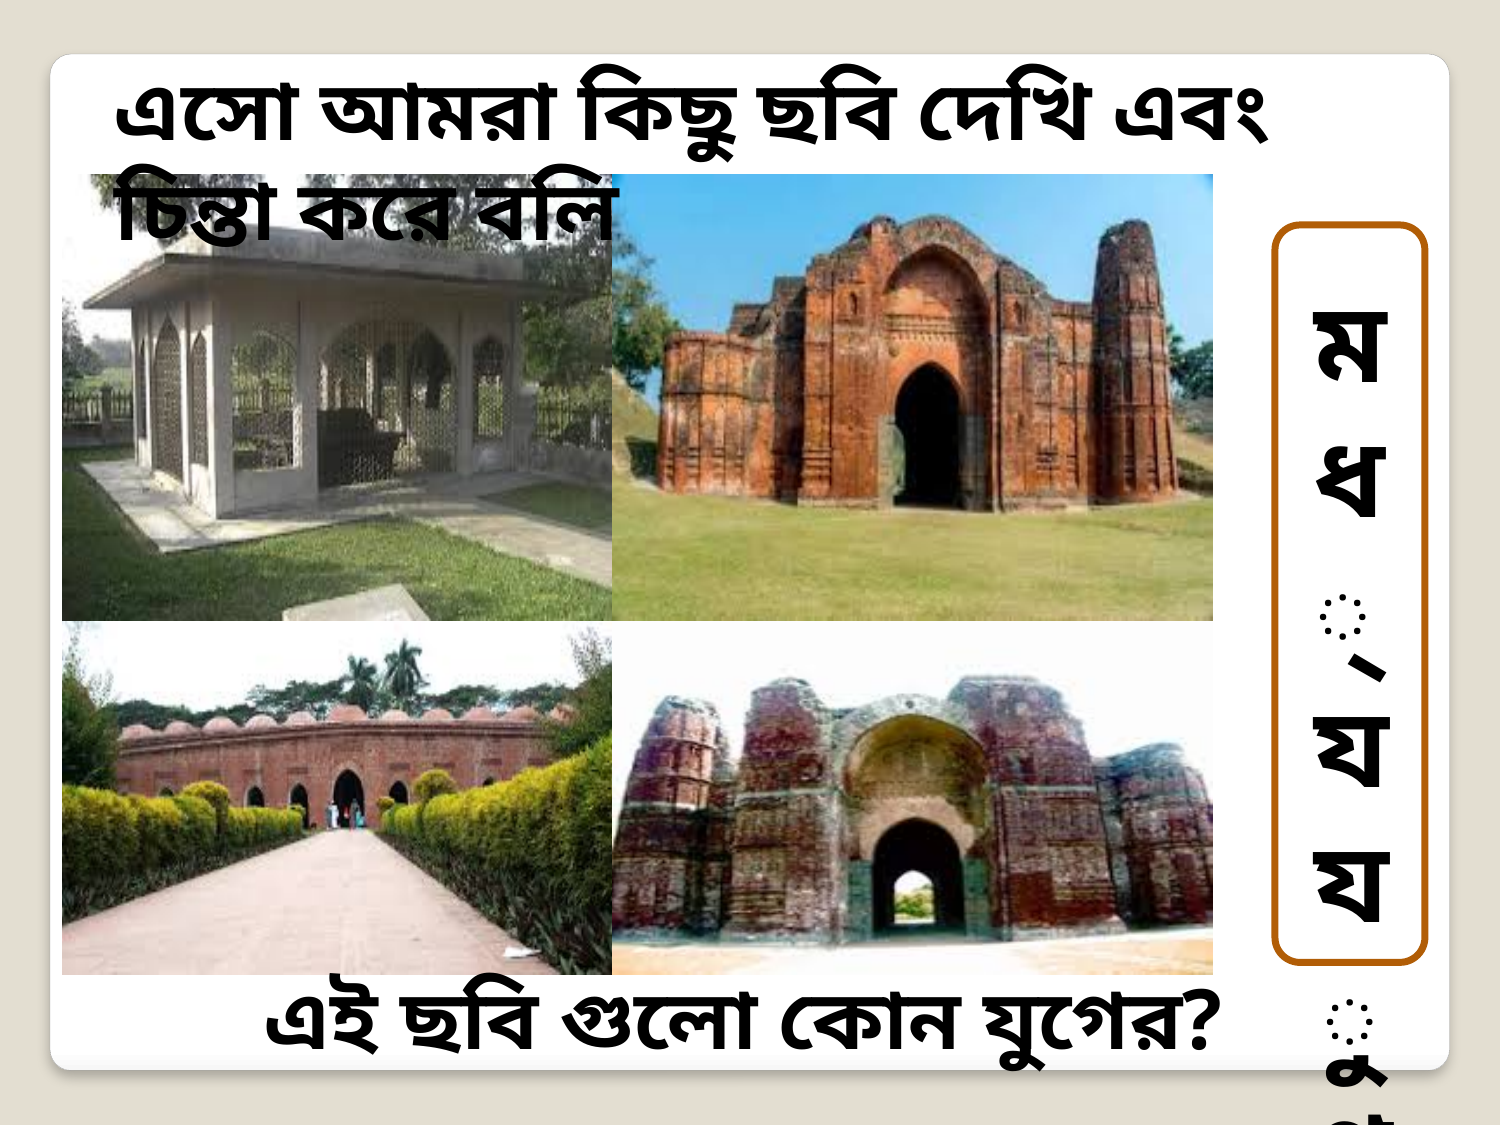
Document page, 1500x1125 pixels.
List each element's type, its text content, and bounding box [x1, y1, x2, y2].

text_box মধ্যযুগের [1299, 262, 1400, 1125]
text_box এই ছবি গুলো কোন যুগের? [249, 958, 1299, 1074]
picture [62, 174, 1213, 976]
text_box এসো আমরা কিছু ছবি দেখি এবং চিন্তা করে বলি [99, 49, 1425, 265]
text_box [1271, 221, 1429, 966]
